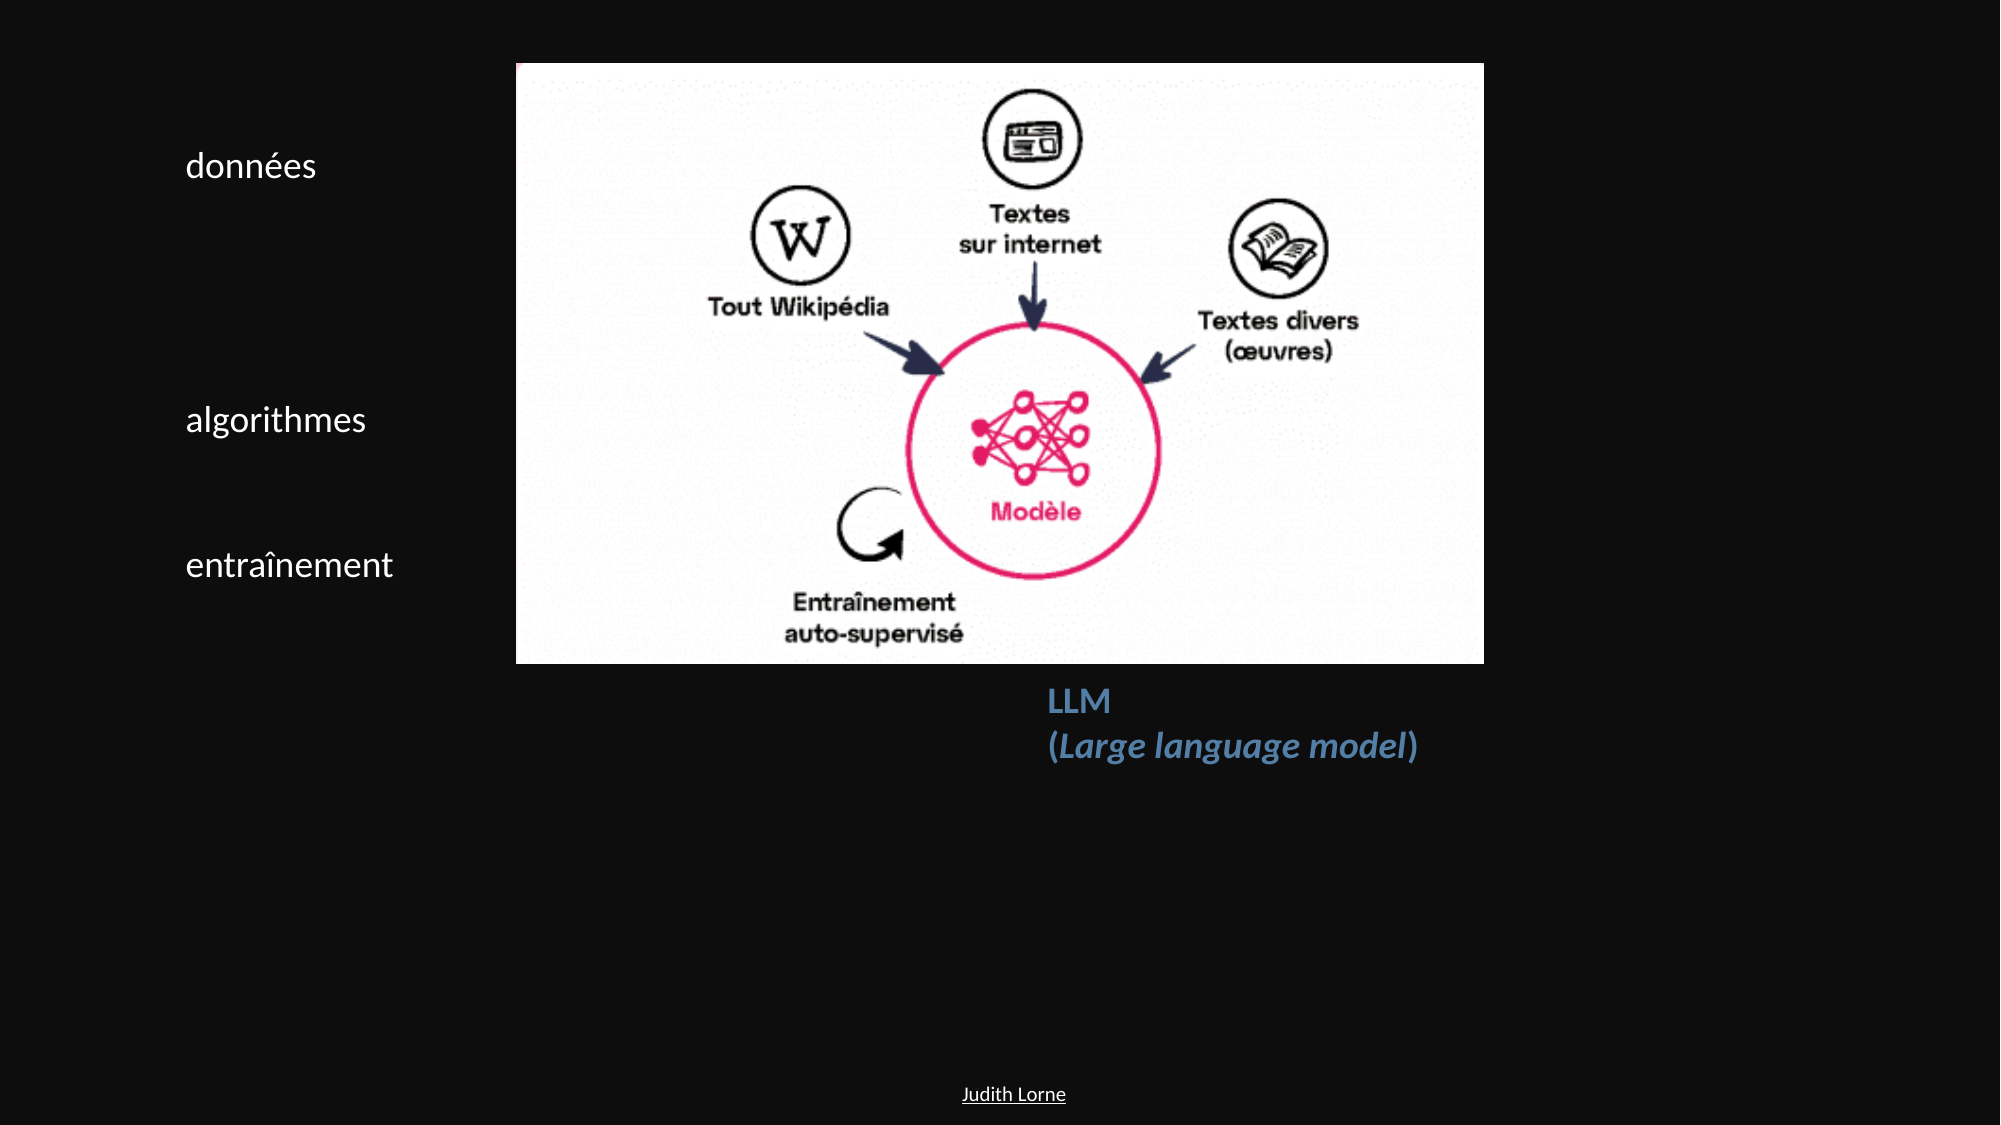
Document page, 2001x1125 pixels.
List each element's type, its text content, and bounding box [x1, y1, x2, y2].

text_box données [170, 133, 428, 193]
picture [516, 62, 1484, 664]
text_box algorithmes [170, 387, 428, 447]
text_box Judith Lorne [947, 1073, 1086, 1114]
title LLM (Large language model) [1032, 675, 1484, 779]
text_box entraînement [170, 532, 428, 592]
